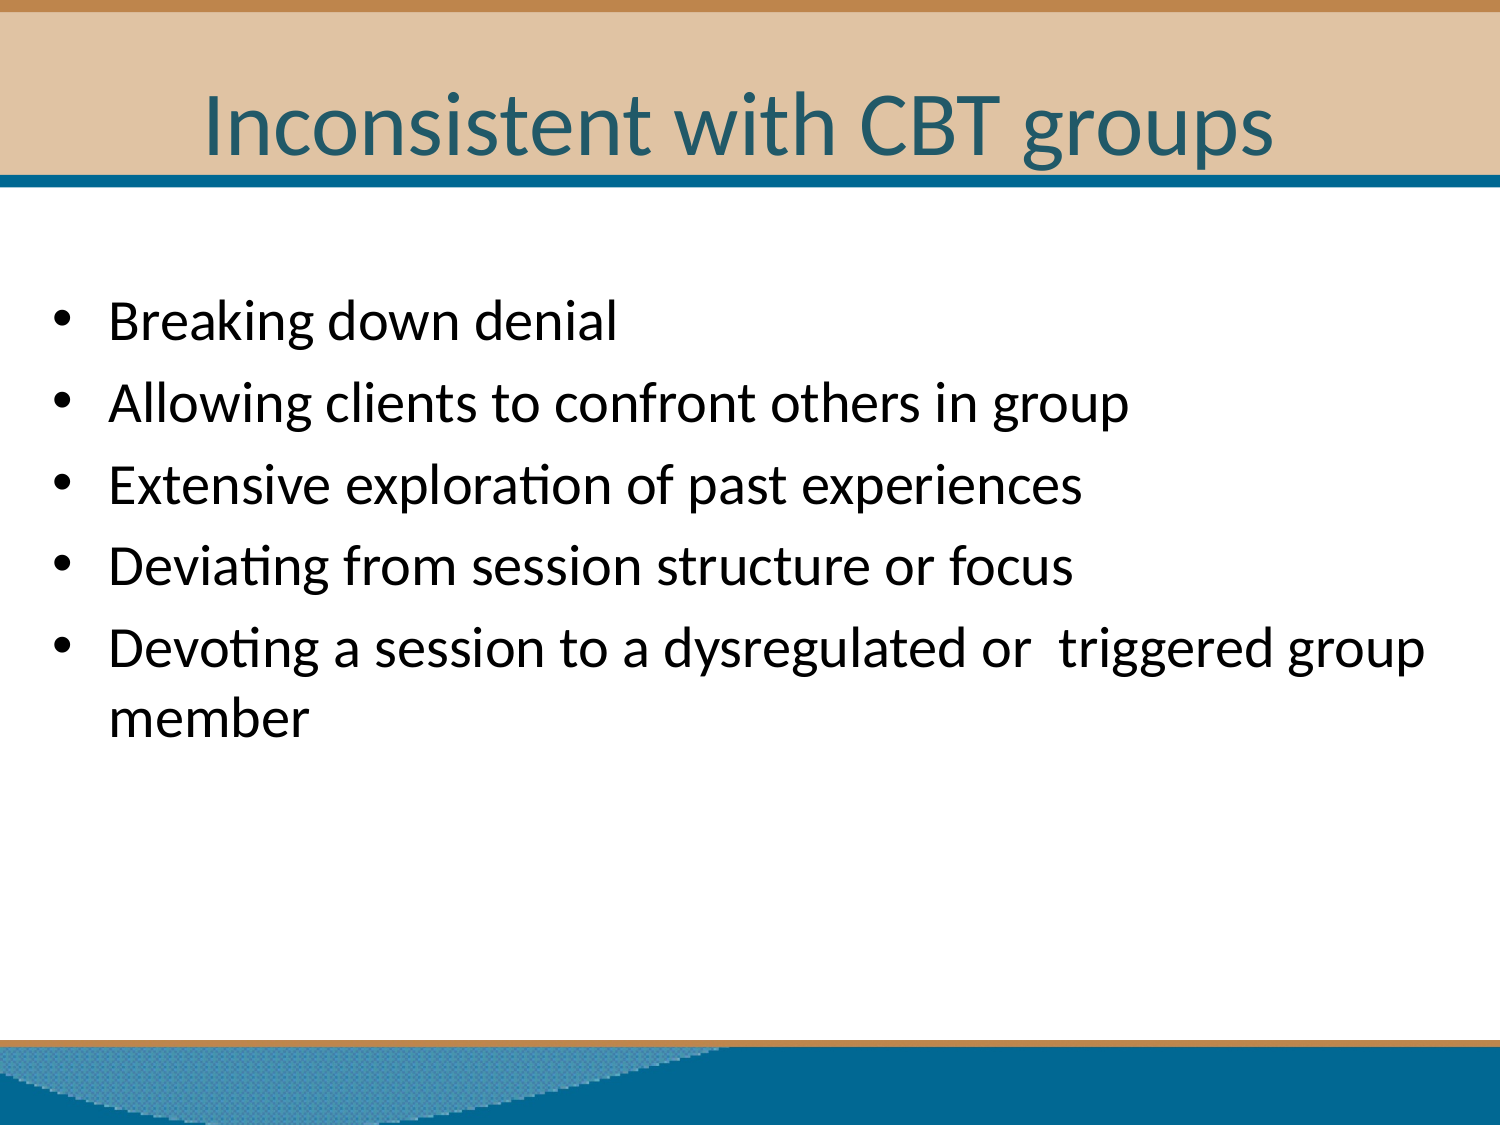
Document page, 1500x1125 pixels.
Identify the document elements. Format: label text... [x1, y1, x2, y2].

text_box [1425, 173, 1500, 189]
text_box [0, 14, 1500, 173]
text_box [0, 0, 1500, 14]
list Breaking down denial Allowing clients to confront others in group Extensive exploration of past experiences Deviating from session structure or focus Devoting a session to a dysregulated or triggered group member [37, 275, 1450, 950]
picture [0, 1040, 1500, 1125]
text_box [0, 173, 75, 189]
title Inconsistent with CBT groups [75, 24, 1425, 213]
